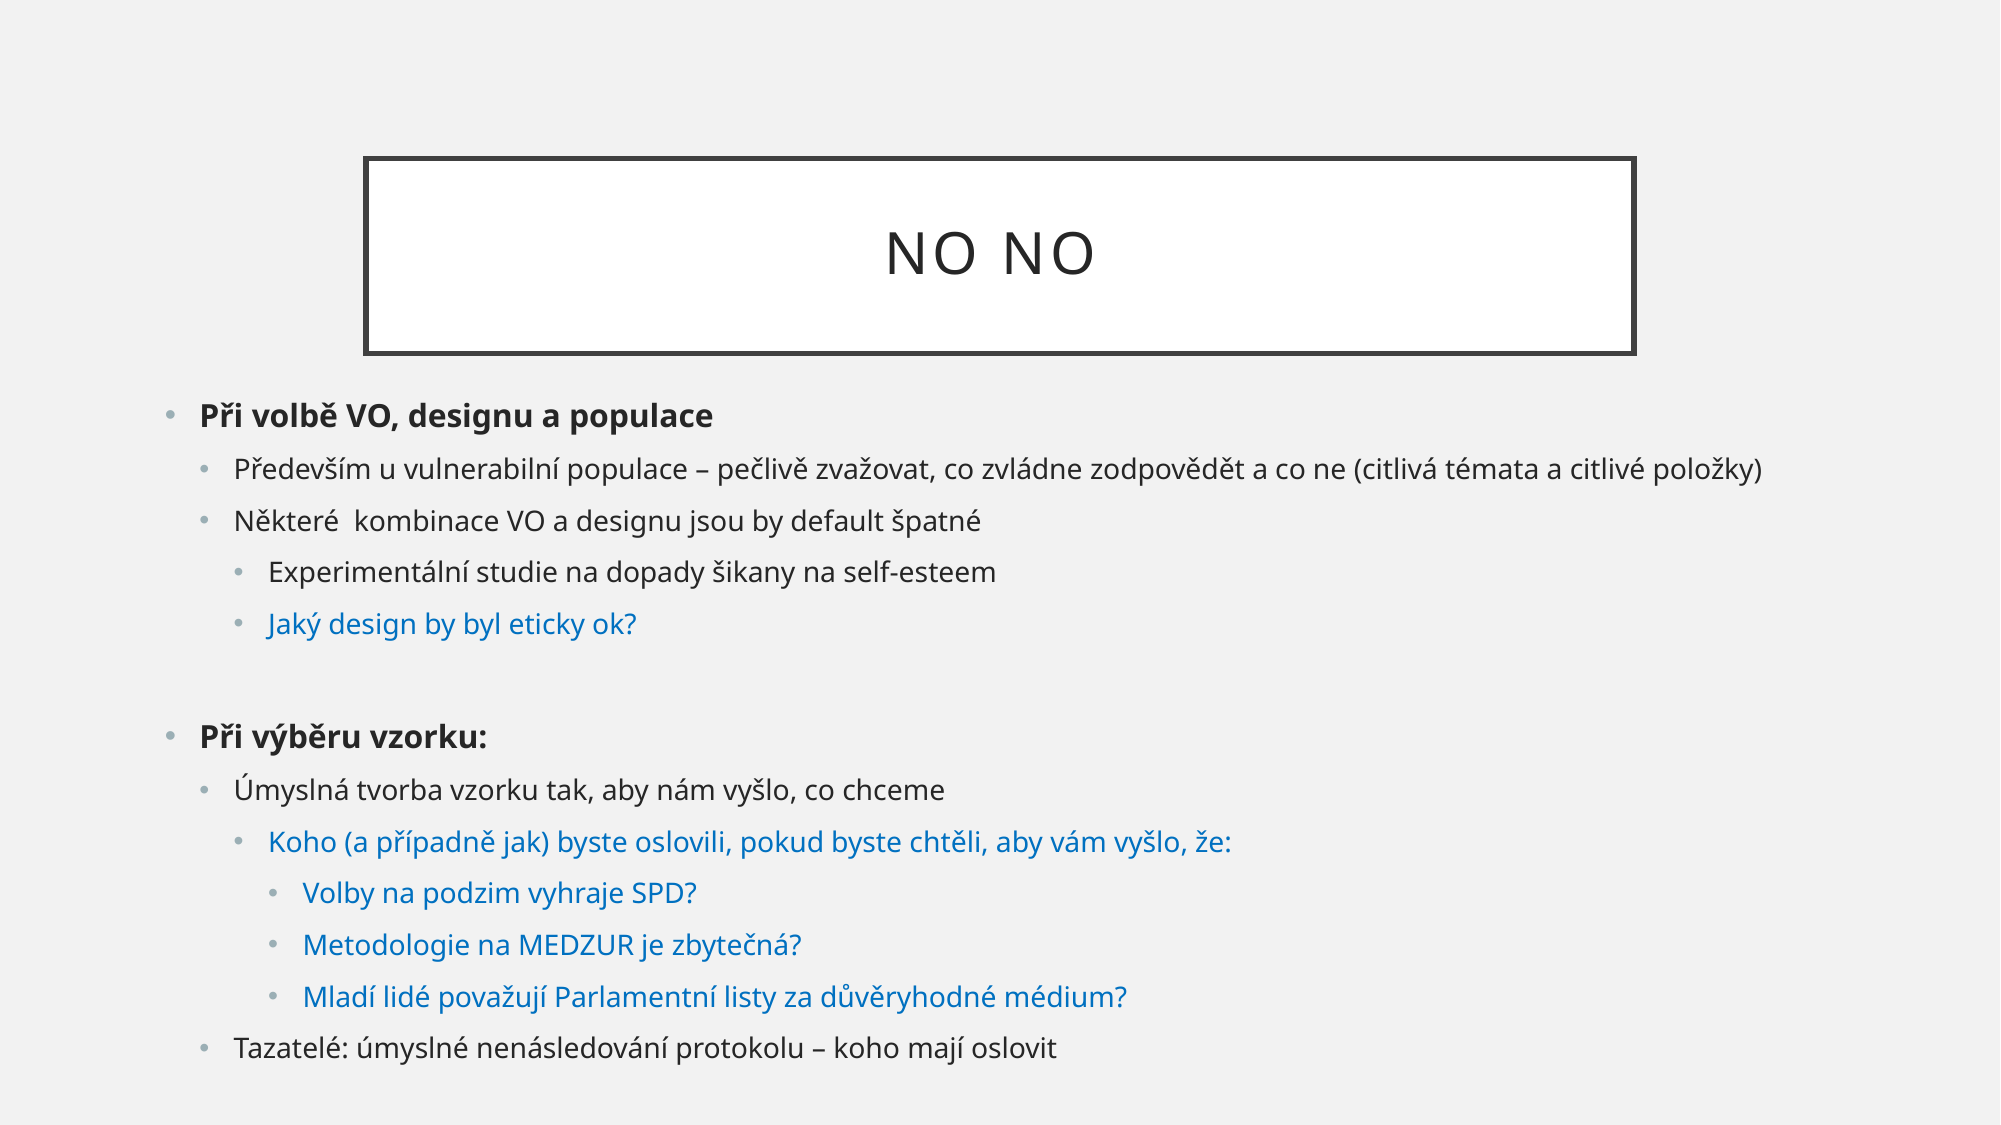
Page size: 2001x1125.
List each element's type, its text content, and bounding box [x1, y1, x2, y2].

title No no [363, 156, 1637, 356]
list Při volbě VO, designu a populace Především u vulnerabilní populace – pečlivě zvažovat, co zvládne zodpovědět a co ne (citlivá témata a citlivé položky) Některé kombinace VO a designu jsou by default špatné Experimentální studie na dopady šikany na self-esteem Jaký design by byl eticky ok? Při výběru vzorku: Úmyslná tvorba vzorku tak, aby nám vyšlo, co chceme Koho (a případně jak) byste oslovili, pokud byste chtěli, aby vám vyšlo, že: Volby na podzim vyhraje SPD? Metodologie na MEDZUR je zbytečná? Mladí lidé považují Parlamentní listy za důvěryhodné médium? Tazatelé: úmyslné nenásledování protokolu – koho mají oslovit [149, 388, 1850, 1077]
